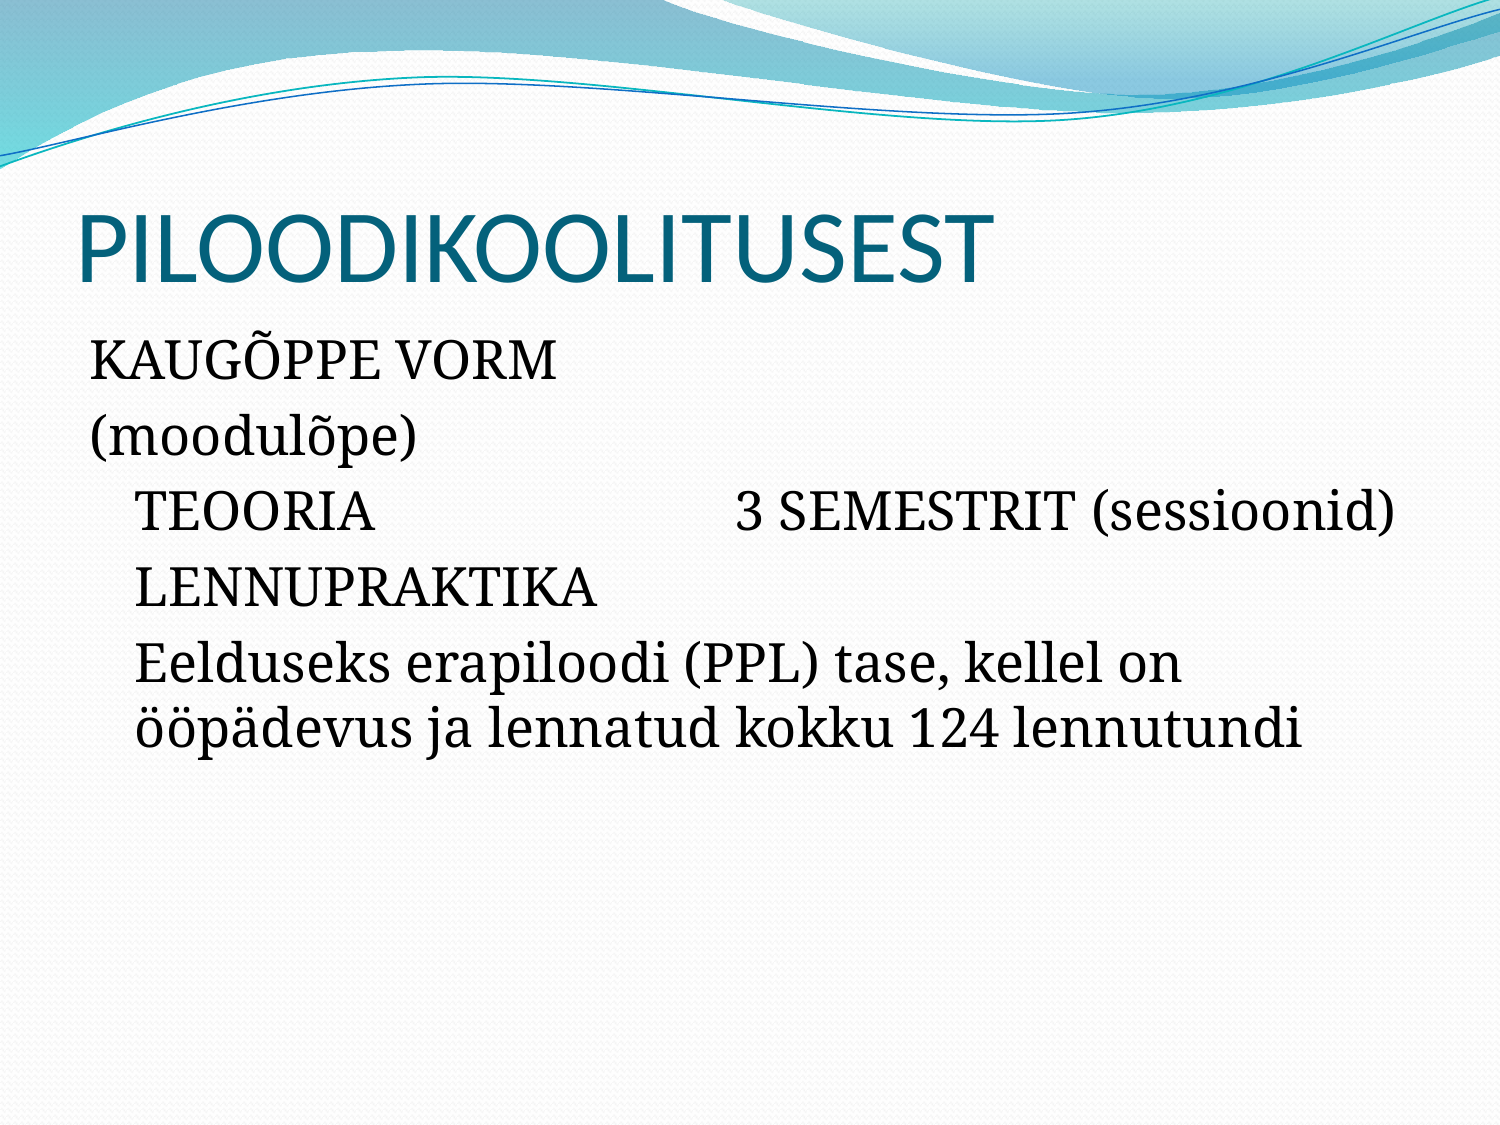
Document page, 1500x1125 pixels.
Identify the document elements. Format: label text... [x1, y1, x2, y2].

list KAUGÕPPE VORM (moodulõpe) TEOORIA 3 SEMESTRIT (sessioonid) LENNUPRAKTIKA Eelduseks erapiloodi (PPL) tase, kellel on ööpädevus ja lennatud kokku 124 lennutundi [75, 317, 1425, 1038]
title PILOODIKOOLITUSEST [75, 115, 1425, 303]
